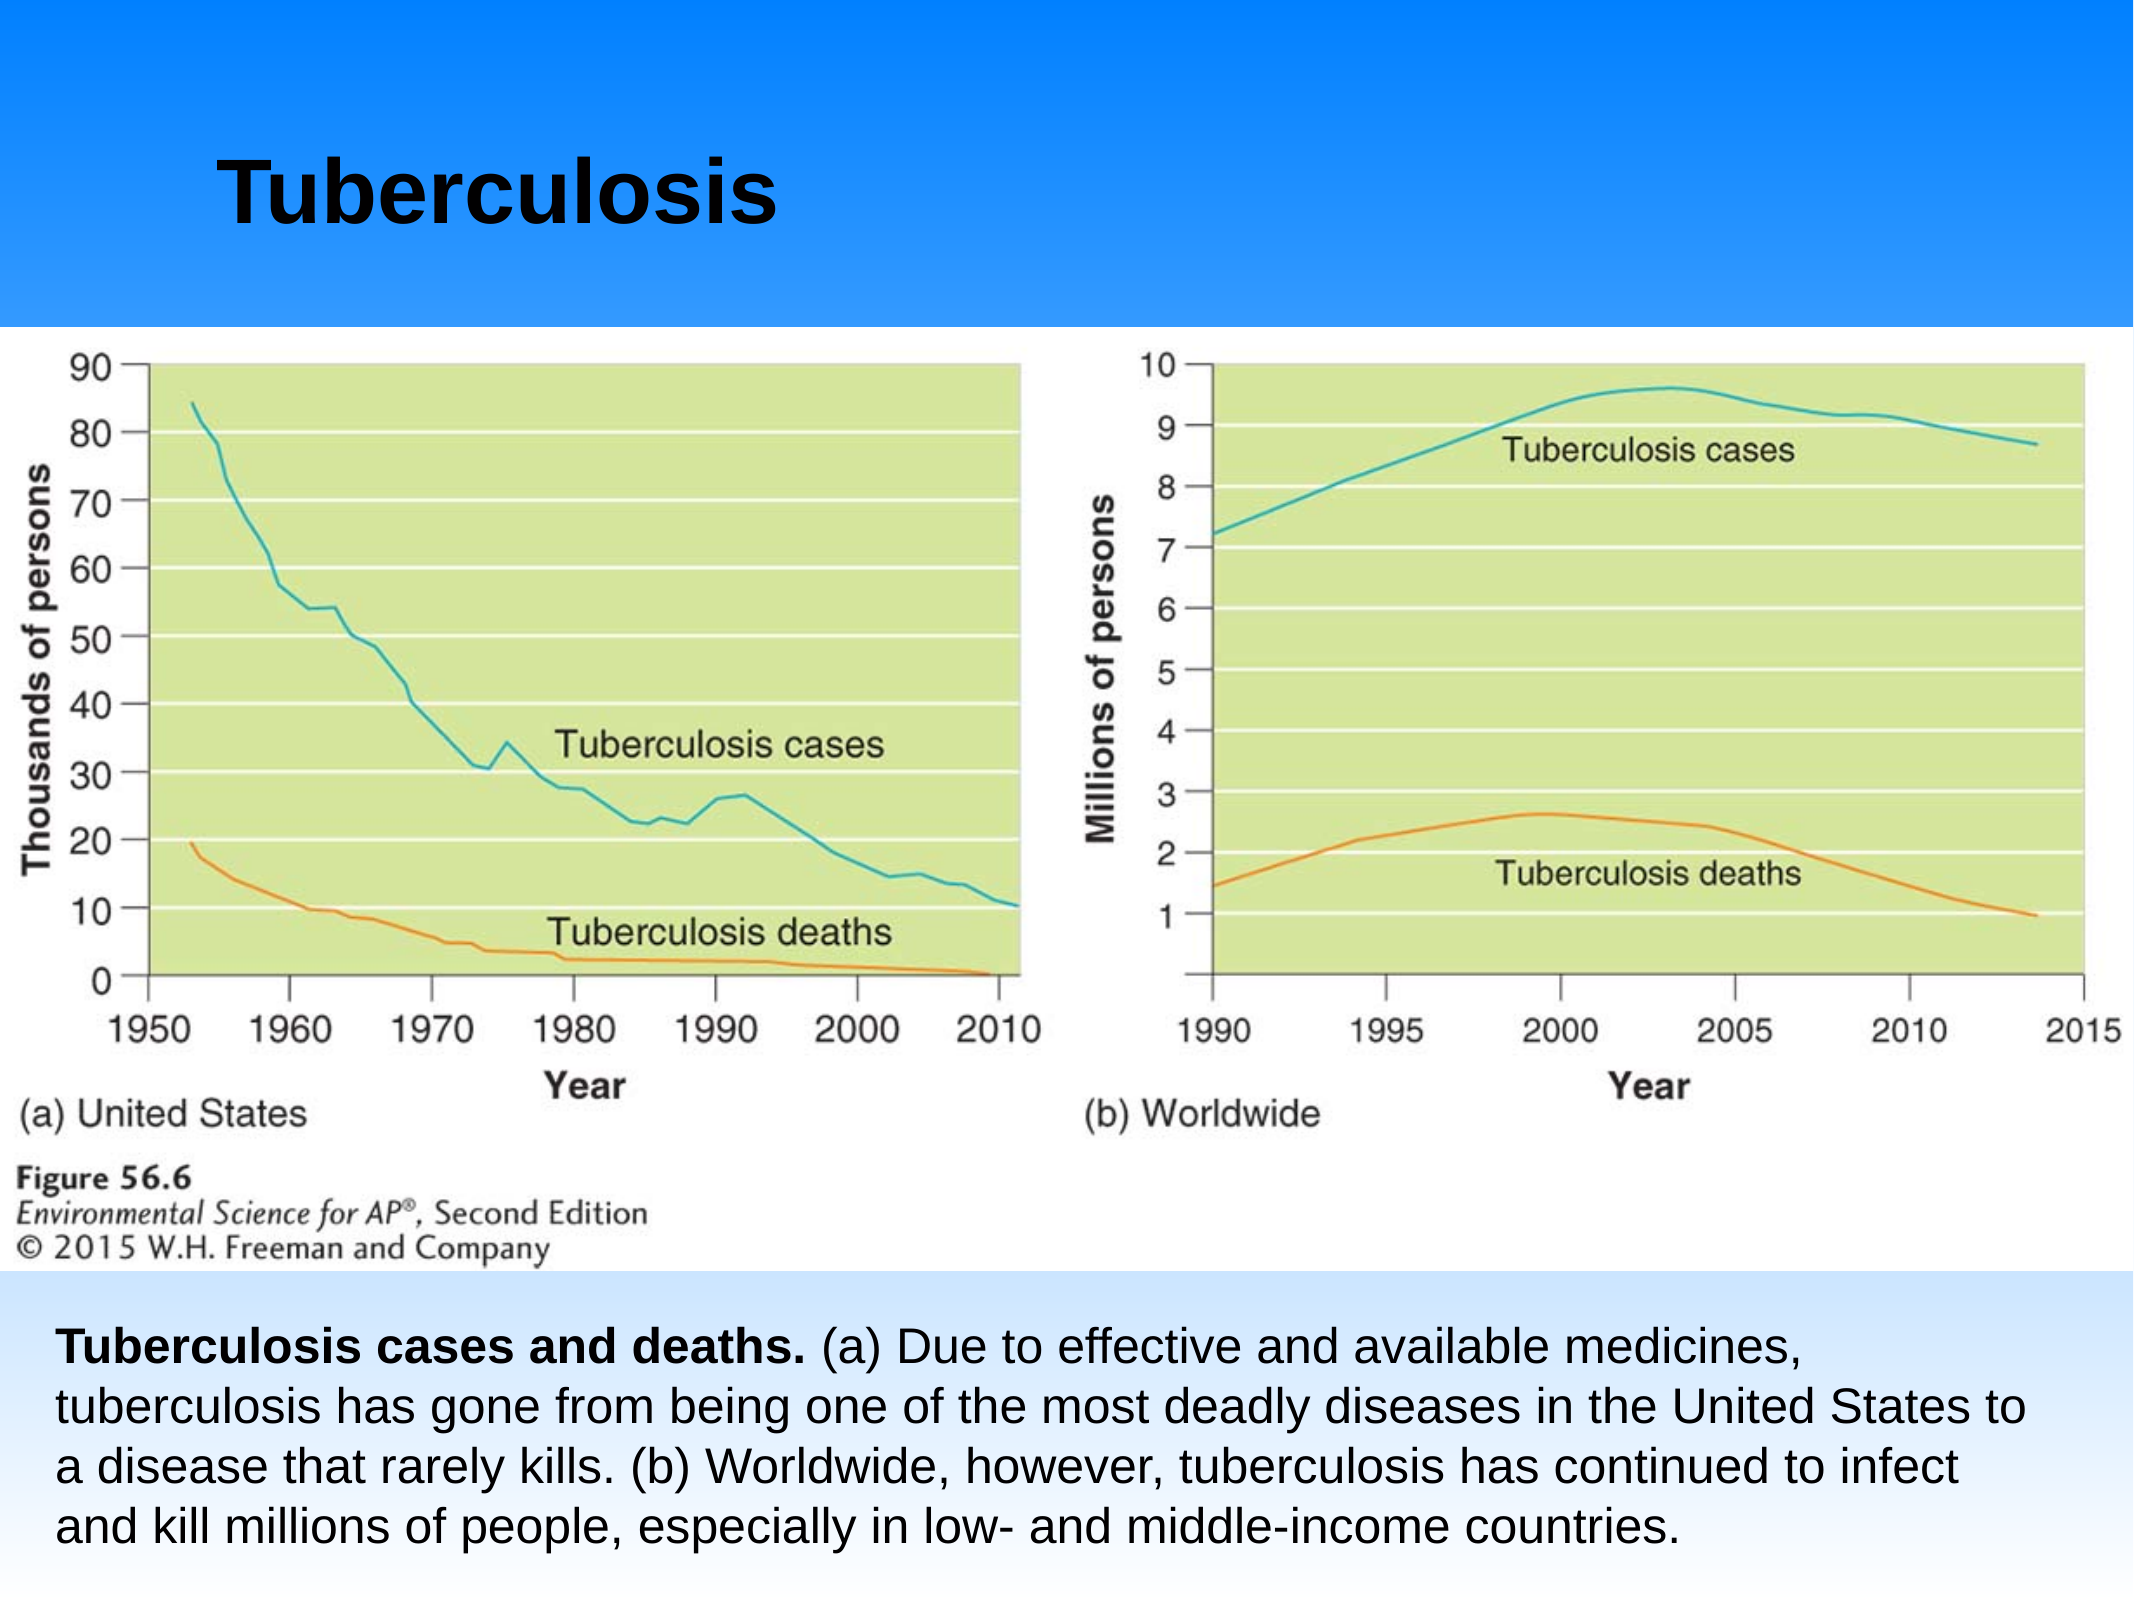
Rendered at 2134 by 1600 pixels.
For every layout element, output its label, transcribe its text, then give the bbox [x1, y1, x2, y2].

text_box Tuberculosis cases and deaths. (a) Due to effective and available medicines, tuberculosis has gone from being one of the most deadly diseases in the United States to a disease that rarely kills. (b) Worldwide, however, tuberculosis has continued to infect and kill millions of people, especially in low- and middle-income countries. [40, 1305, 2046, 1561]
title Tuberculosis [208, 39, 1925, 323]
picture [0, 326, 2134, 1271]
